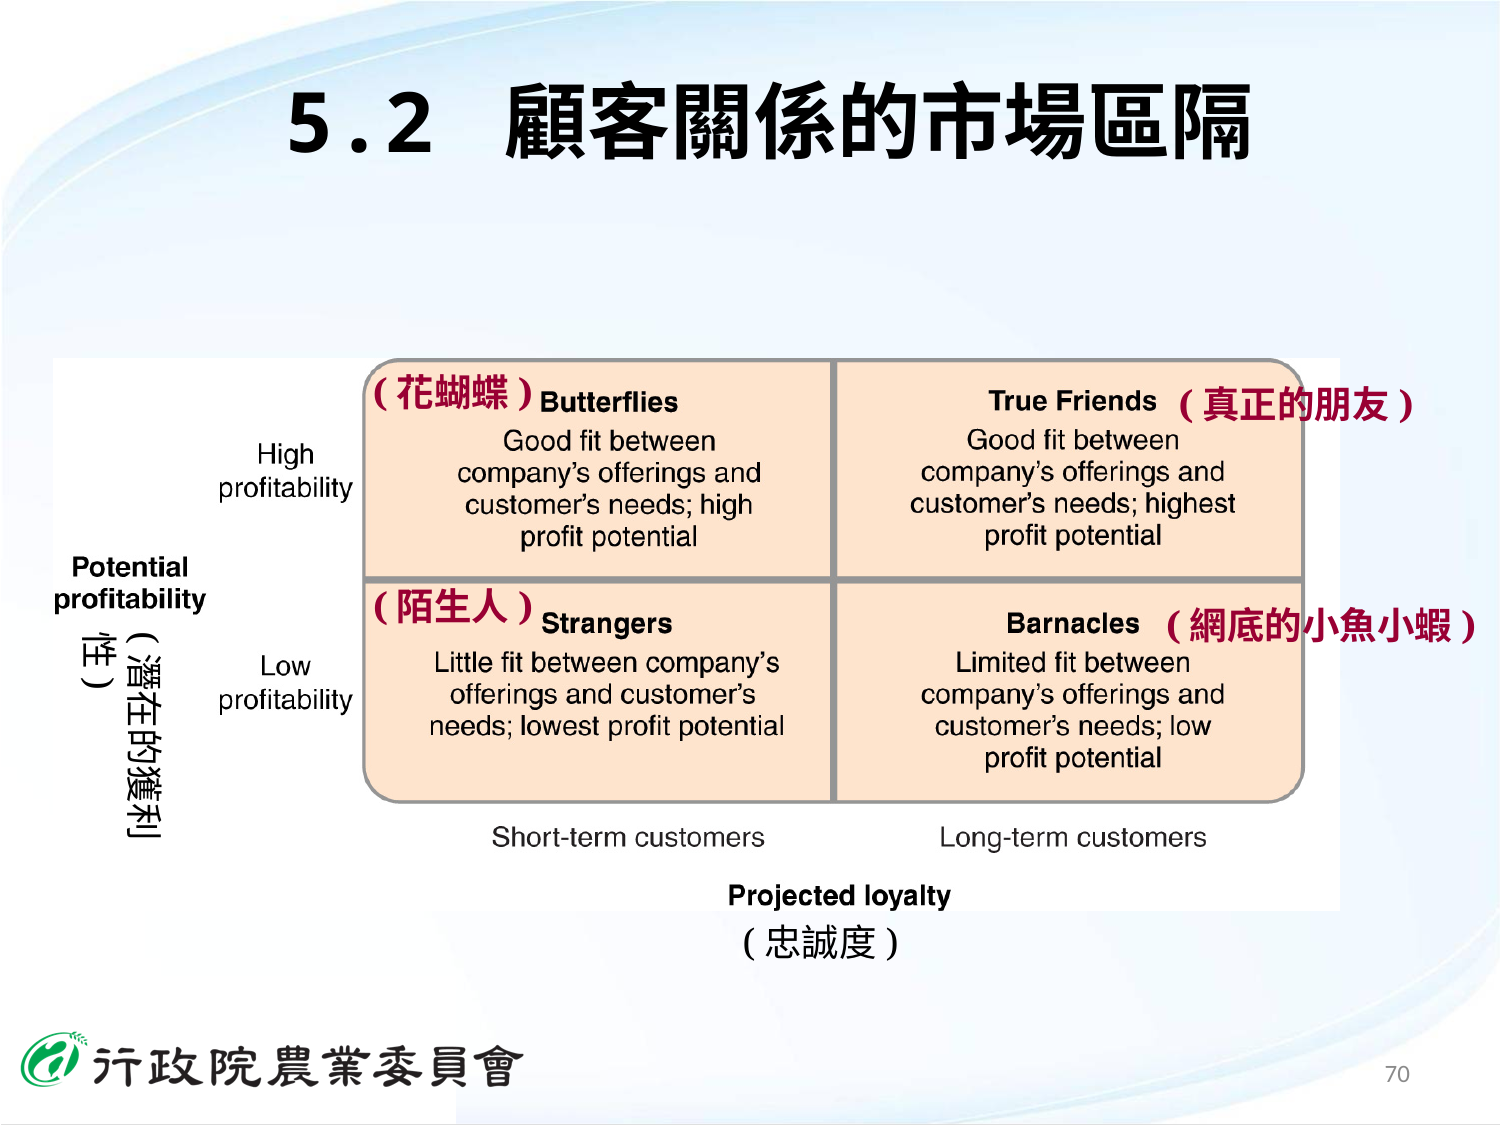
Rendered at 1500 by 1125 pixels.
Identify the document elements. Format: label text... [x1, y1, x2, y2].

text_box (網底的小魚小蝦) [1345, 594, 1500, 654]
title 5.2 顧客關係的市場區隔 [100, 37, 1438, 200]
slide_number 70 [1074, 1042, 1425, 1103]
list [52, 358, 1341, 911]
text_box (真正的朋友) [1345, 373, 1436, 434]
picture [0, 0, 1500, 1125]
text_box (忠誠度) [727, 918, 914, 972]
